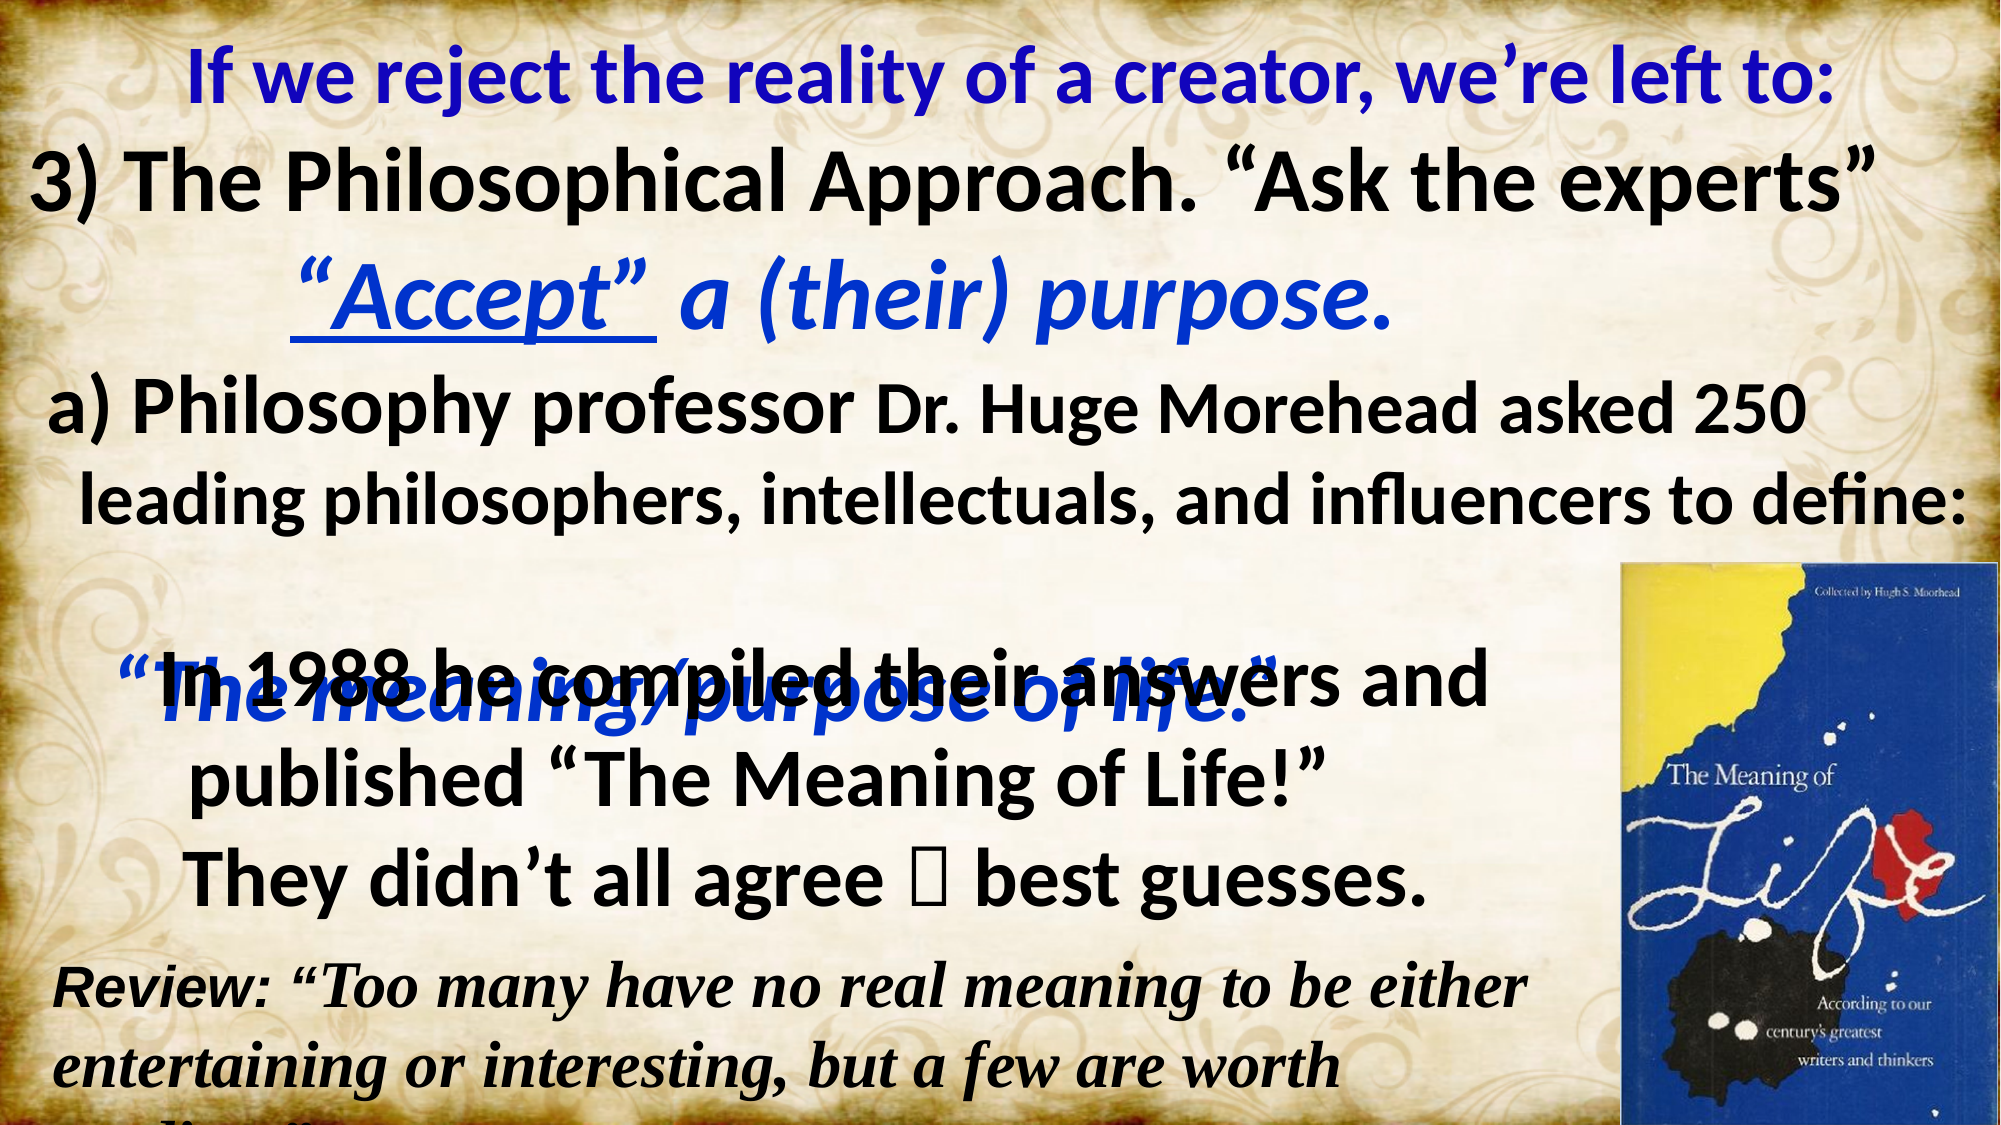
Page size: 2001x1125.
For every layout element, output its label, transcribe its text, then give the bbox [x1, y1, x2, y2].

text_box In 1988 he compiled their answers and published “The Meaning of Life!” They didn’t all agree  best guesses. [25, 615, 1588, 931]
picture [0, 0, 2001, 1125]
list If we reject the reality of a creator, we’re left to: 3) The Philosophical Approach. “Ask the experts” “Accept” a (their) purpose. a) Philosophy professor Dr. Huge Morehead asked 250 leading philosophers, intellectuals, and influencers to define: “The meaning/purpose of life.” [12, 12, 2000, 713]
text_box Review: “Too many have no real meaning to be either entertaining or interesting, but a few are worth reading.” [37, 933, 1614, 1125]
